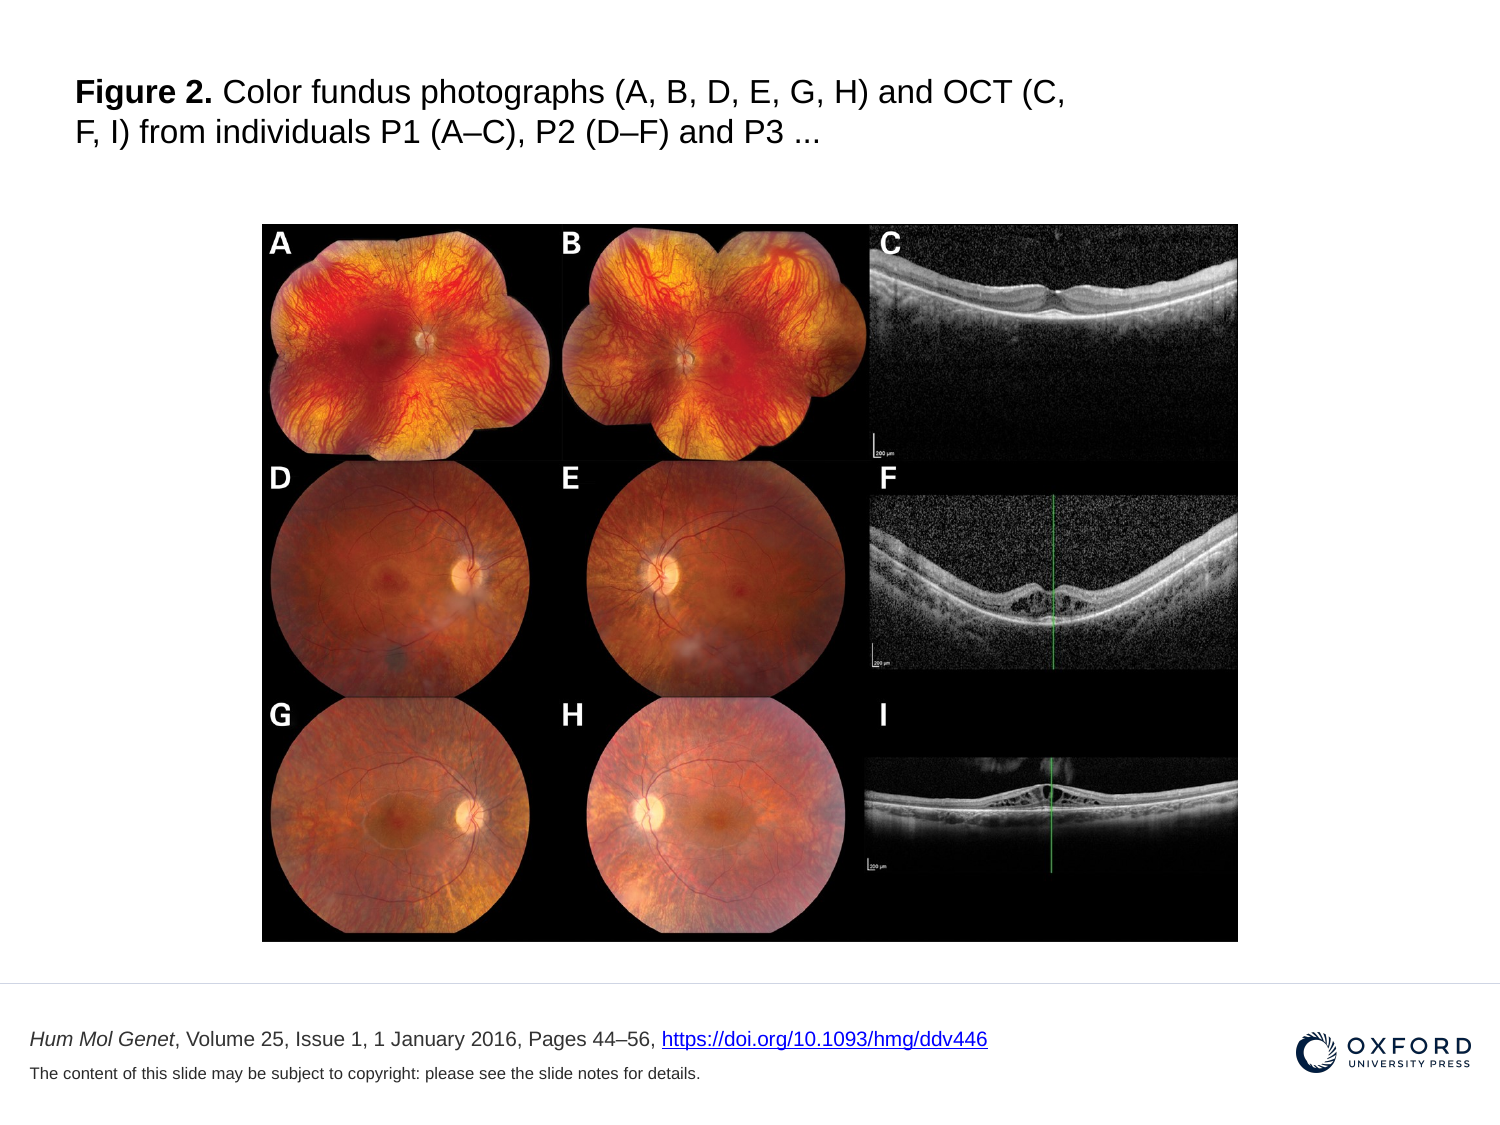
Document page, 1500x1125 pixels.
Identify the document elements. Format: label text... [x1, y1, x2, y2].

footer Hum Mol Genet, Volume 25, Issue 1, 1 January 2016, Pages 44–56, https://doi.org/10.1093/hmg/ddv446 The content of this slide may be subject to copyright: please see the slide notes for details. [0, 983, 1260, 1125]
title Figure 2. Color fundus photographs (A, B, D, E, G, H) and OCT (C, F, I) from individuals P1 (A–C), P2 (D–F) and P3 ... [75, 69, 1078, 171]
picture [262, 224, 1238, 942]
picture [1296, 1032, 1471, 1073]
